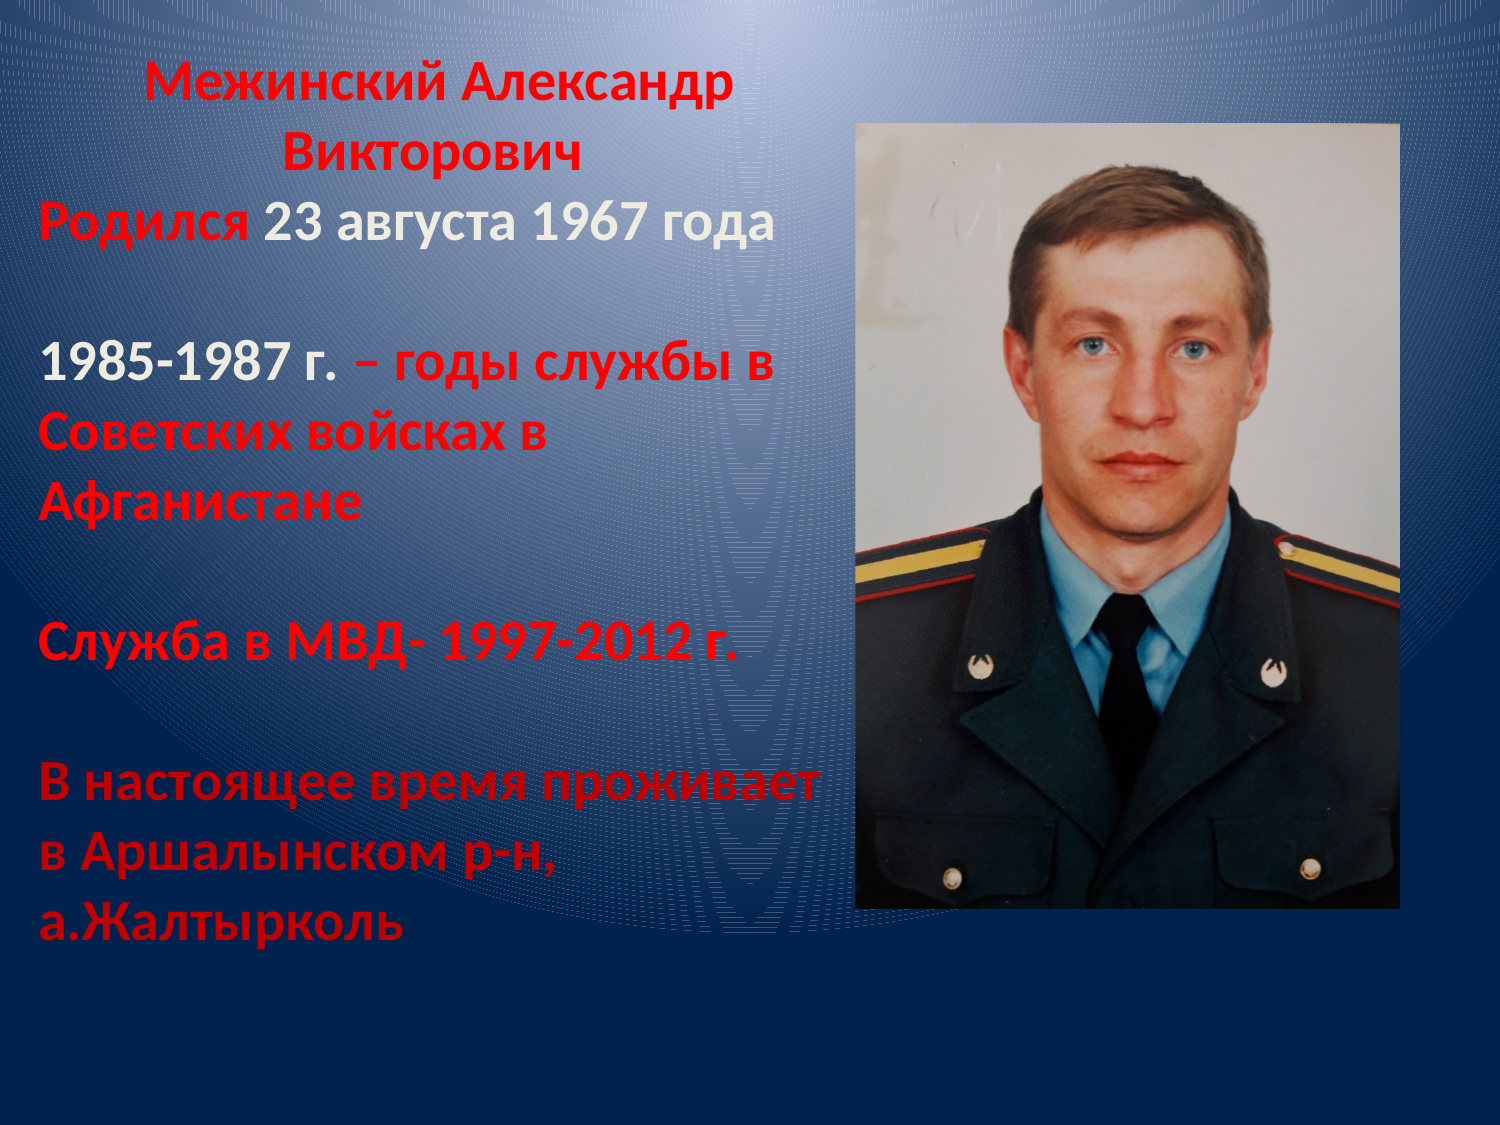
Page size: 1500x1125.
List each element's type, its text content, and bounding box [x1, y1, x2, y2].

text_box Межинский Александр Викторович Родился 23 августа 1967 года 1985-1987 г. – годы службы в Советских войсках в Афганистане Служба в МВД- 1997-2012 г. В настоящее время проживает в Аршалынском р-н, а.Жалтырколь [23, 35, 856, 1010]
picture [855, 122, 1401, 909]
